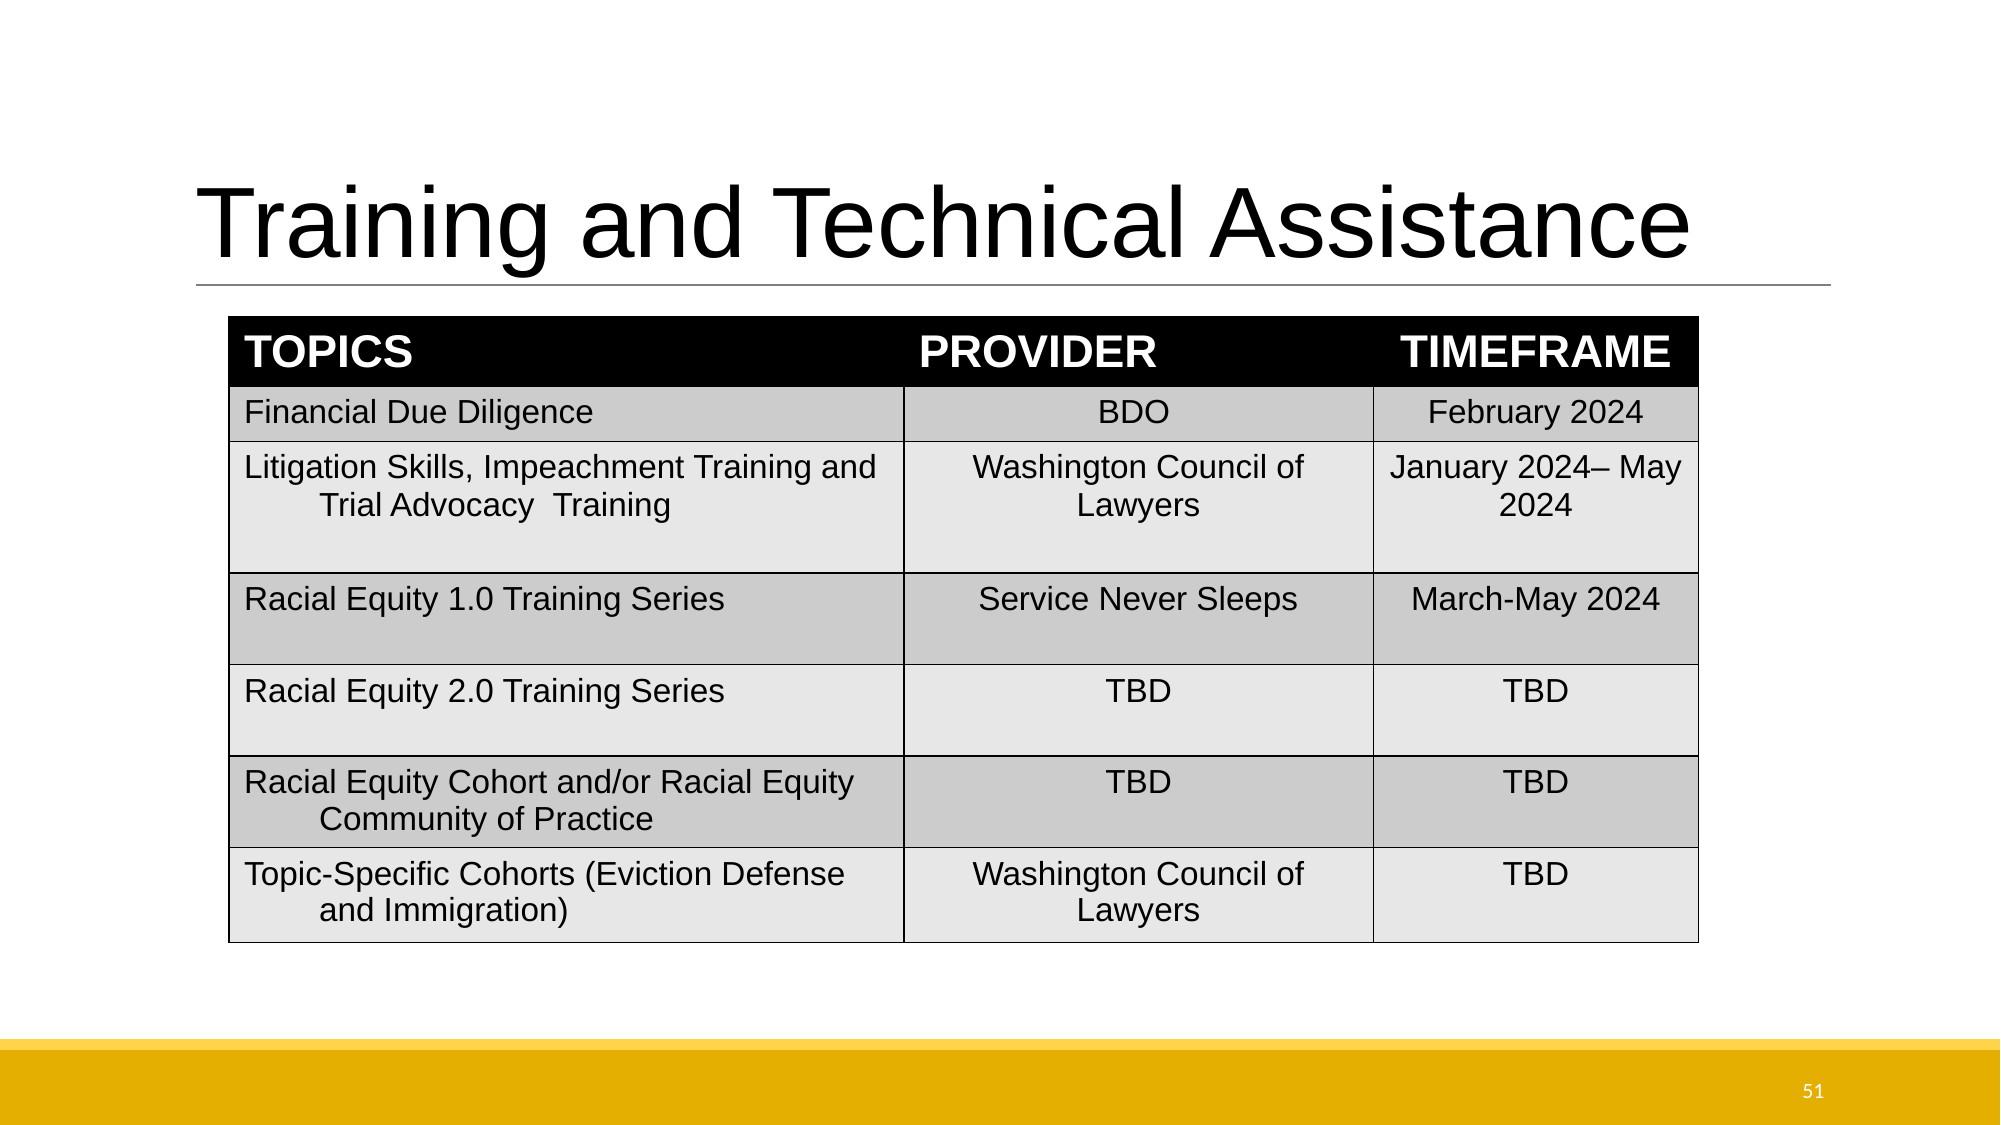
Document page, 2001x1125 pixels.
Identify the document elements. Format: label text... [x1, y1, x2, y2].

table_cell Topic-Specific Cohorts (Eviction Defense and Immigration) [230, 848, 903, 942]
table_cell TBD [1374, 665, 1698, 755]
table_header TIMEFRAME [1374, 317, 1698, 386]
table_cell BDO [905, 387, 1373, 441]
table_cell February 2024 [1374, 387, 1698, 441]
table_cell Racial Equity 1.0 Training Series [230, 574, 903, 664]
table_cell Litigation Skills, Impeachment Training and Trial Advocacy Training [230, 442, 903, 572]
table_cell TBD [1374, 757, 1698, 847]
table_cell TBD [905, 757, 1373, 847]
table_cell TBD [905, 665, 1373, 755]
table_cell Financial Due Diligence [230, 387, 903, 441]
title Training and Technical Assistance [180, 47, 1830, 285]
slide_number 51 [1624, 1059, 1840, 1120]
table_cell Service Never Sleeps [905, 574, 1373, 664]
table_cell Racial Equity 2.0 Training Series [230, 665, 903, 755]
table_header PROVIDER [905, 317, 1373, 386]
table_cell January 2024– May 2024 [1374, 442, 1698, 572]
table_cell March-May 2024 [1374, 574, 1698, 664]
table_header TOPICS [230, 317, 903, 386]
table_cell Racial Equity Cohort and/or Racial Equity Community of Practice [230, 757, 903, 847]
table_cell Washington Council of Lawyers [905, 848, 1373, 942]
table_cell TBD [1374, 848, 1698, 942]
table_cell Washington Council of Lawyers [905, 442, 1373, 572]
